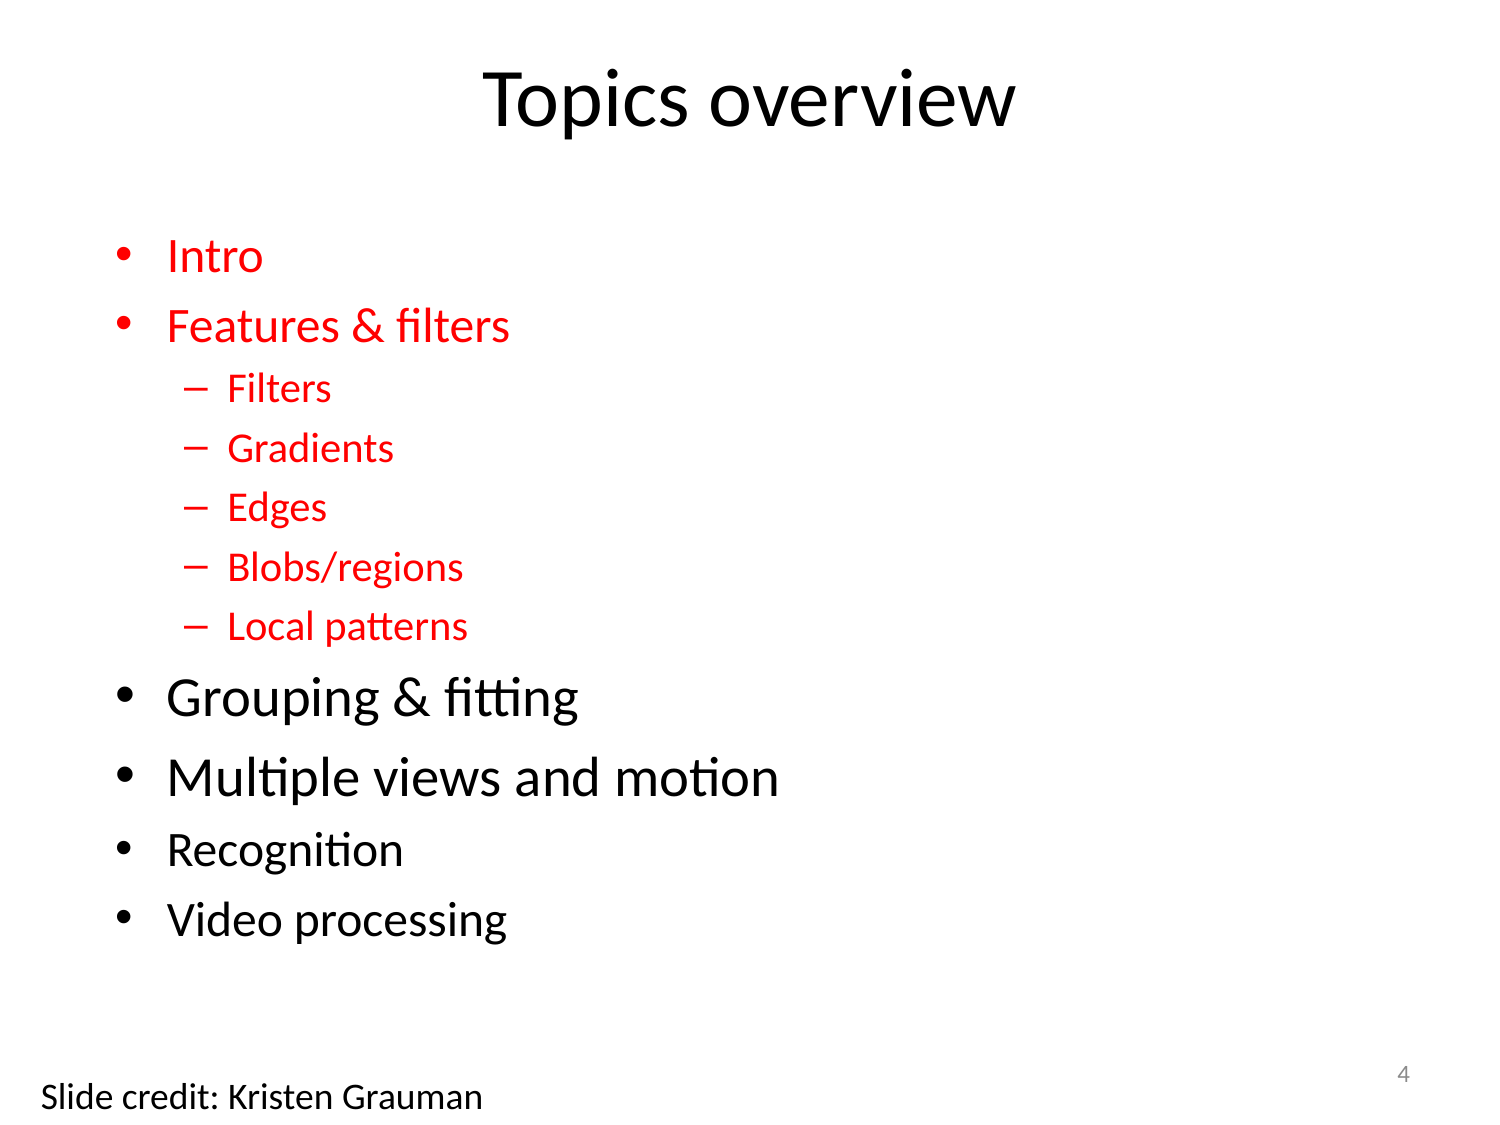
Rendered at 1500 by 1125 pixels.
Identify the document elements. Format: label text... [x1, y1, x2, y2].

title Topics overview [75, 0, 1425, 187]
list Intro Features & filters Filters Gradients Edges Blobs/regions Local patterns Grouping & fitting Multiple views and motion Recognition Video processing [100, 215, 1451, 959]
slide_number 4 [1074, 1042, 1425, 1103]
text_box Slide credit: Kristen Grauman [26, 1064, 499, 1125]
